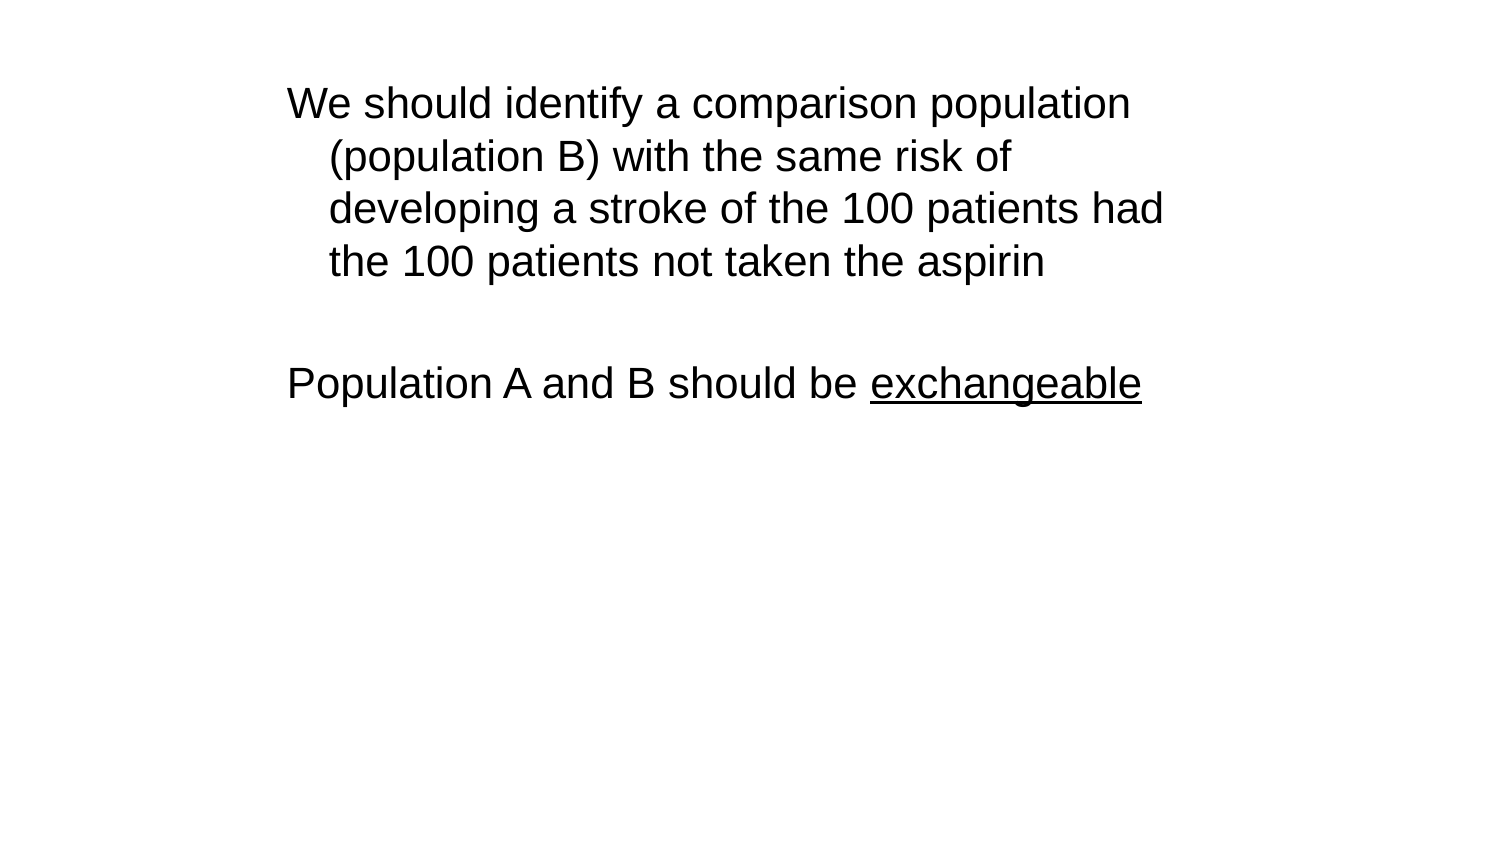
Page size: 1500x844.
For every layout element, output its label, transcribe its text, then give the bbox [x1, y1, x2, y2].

list We should identify a comparison population (population B) with the same risk of developing a stroke of the 100 patients had the 100 patients not taken the aspirin Population A and B should be exchangeable [271, 67, 1229, 750]
